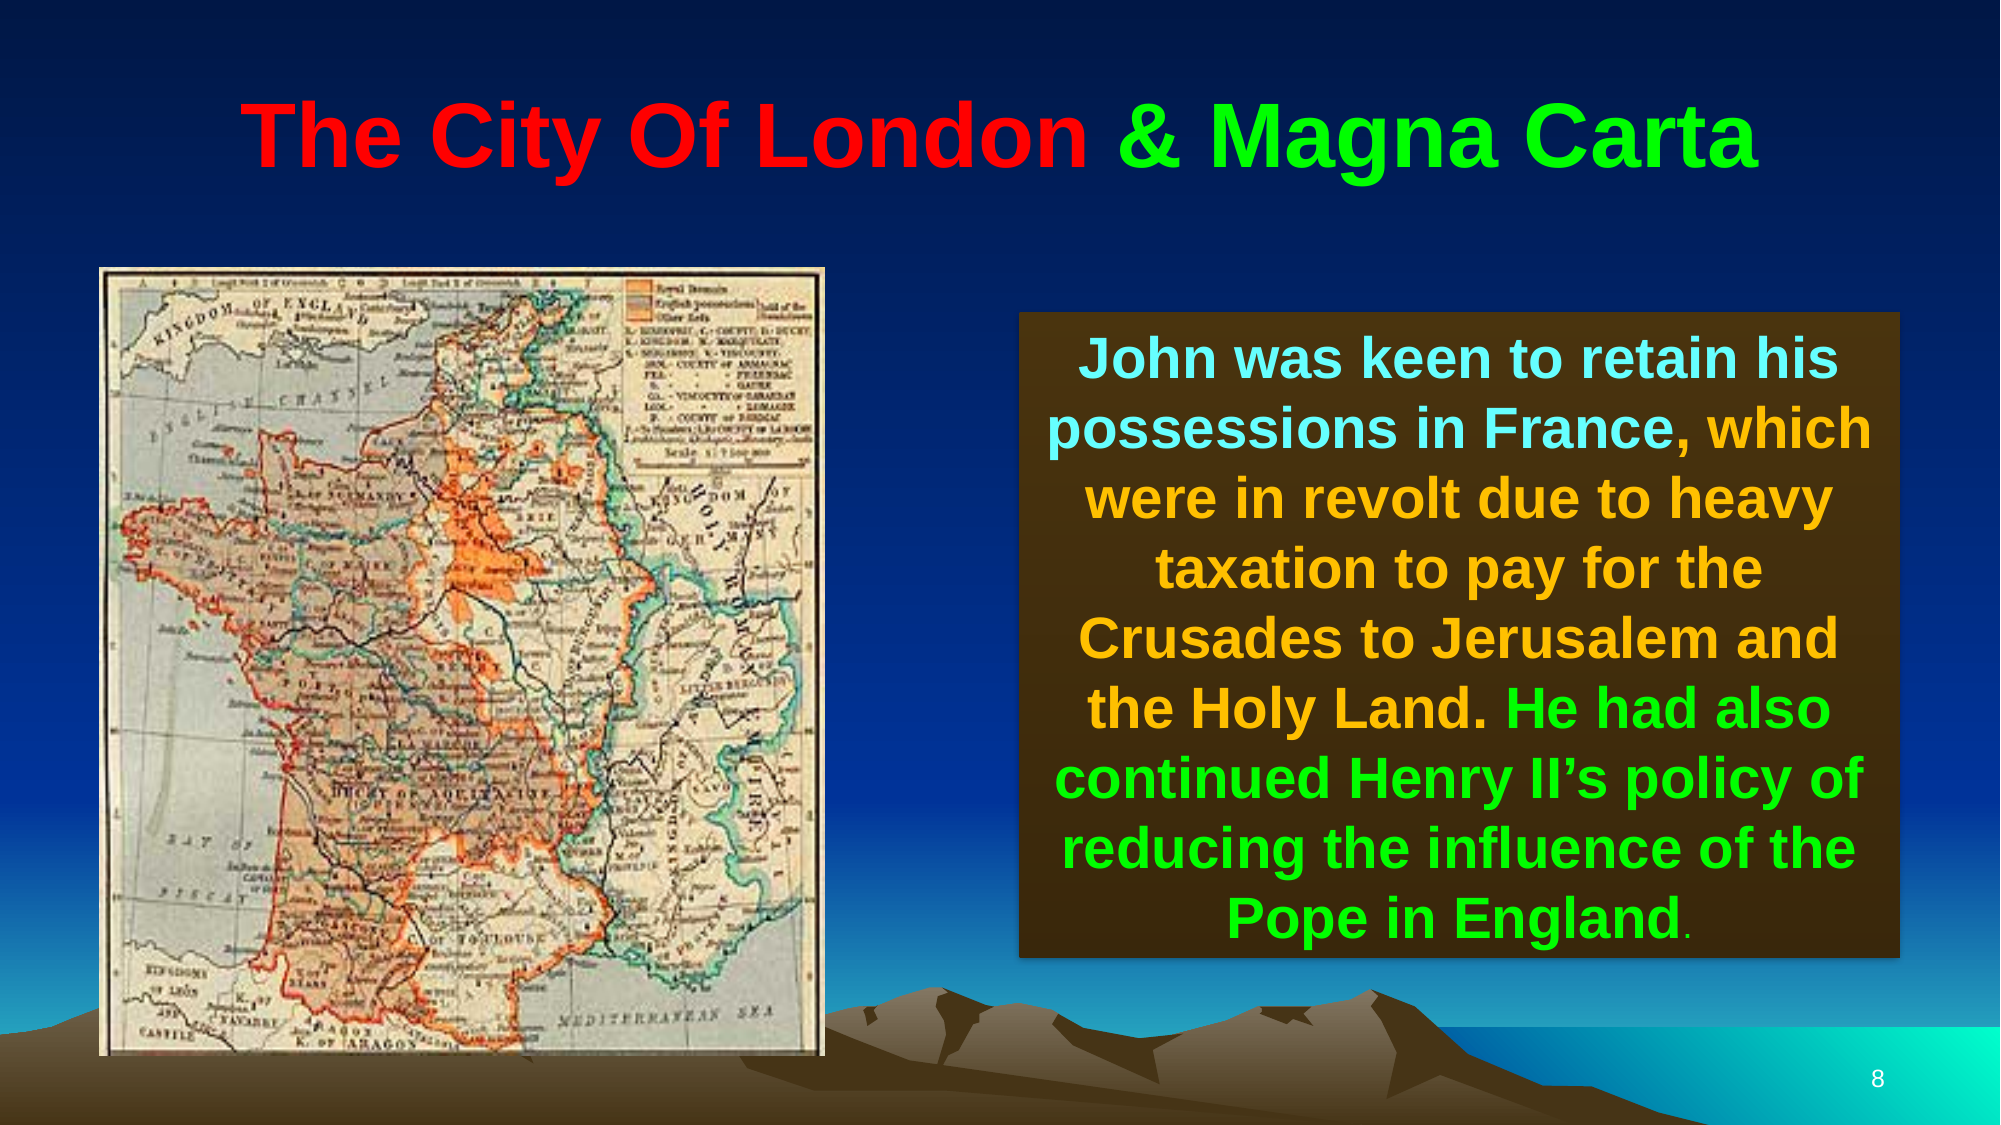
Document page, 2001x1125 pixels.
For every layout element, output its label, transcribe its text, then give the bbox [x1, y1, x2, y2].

text_box John was keen to retain his possessions in France, which were in revolt due to heavy taxation to pay for the Crusades to Jerusalem and the Holy Land. He had also continued Henry II’s policy of reducing the influence of the Pope in England. [1019, 312, 1900, 958]
picture [99, 267, 826, 1056]
title The City Of London & Magna Carta [99, 37, 1901, 226]
slide_number 8 [1433, 1024, 1901, 1101]
